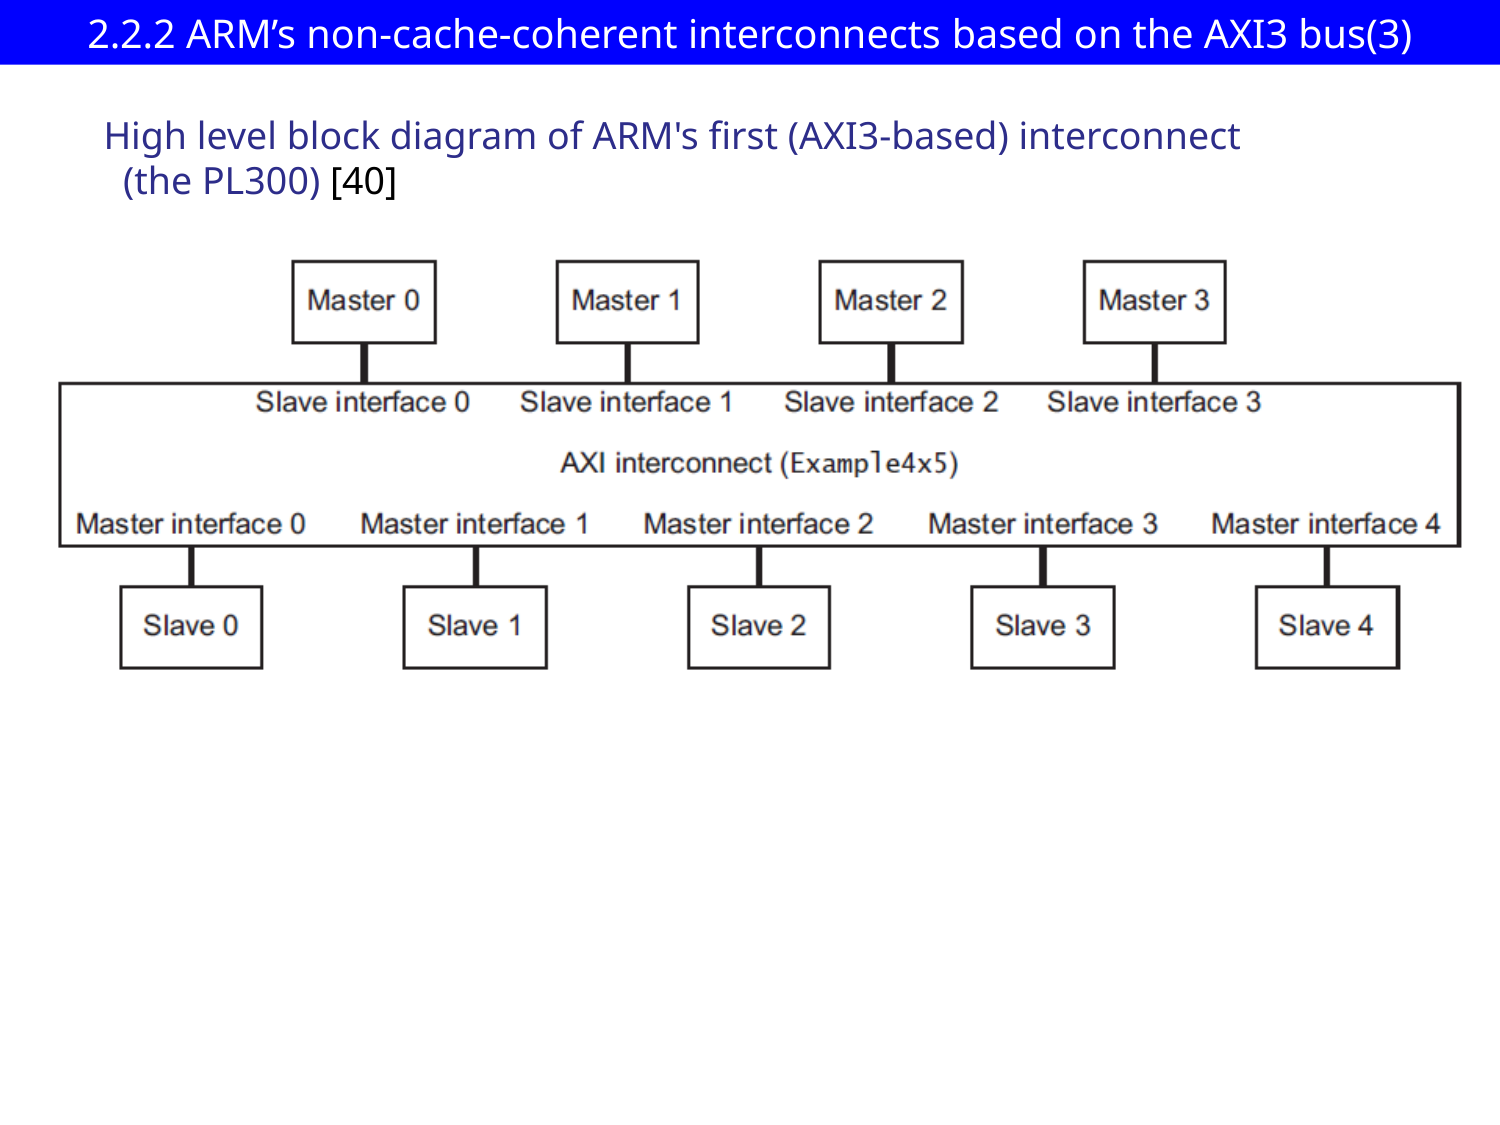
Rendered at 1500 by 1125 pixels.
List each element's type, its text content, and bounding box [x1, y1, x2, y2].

title 2.2.2 ARM’s non-cache-coherent interconnects based on the AXI3 bus(3) [0, 0, 1500, 65]
picture [18, 218, 1482, 710]
text_box High level block diagram of ARM's first (AXI3-based) interconnect (the PL300) [40] [88, 104, 1267, 210]
